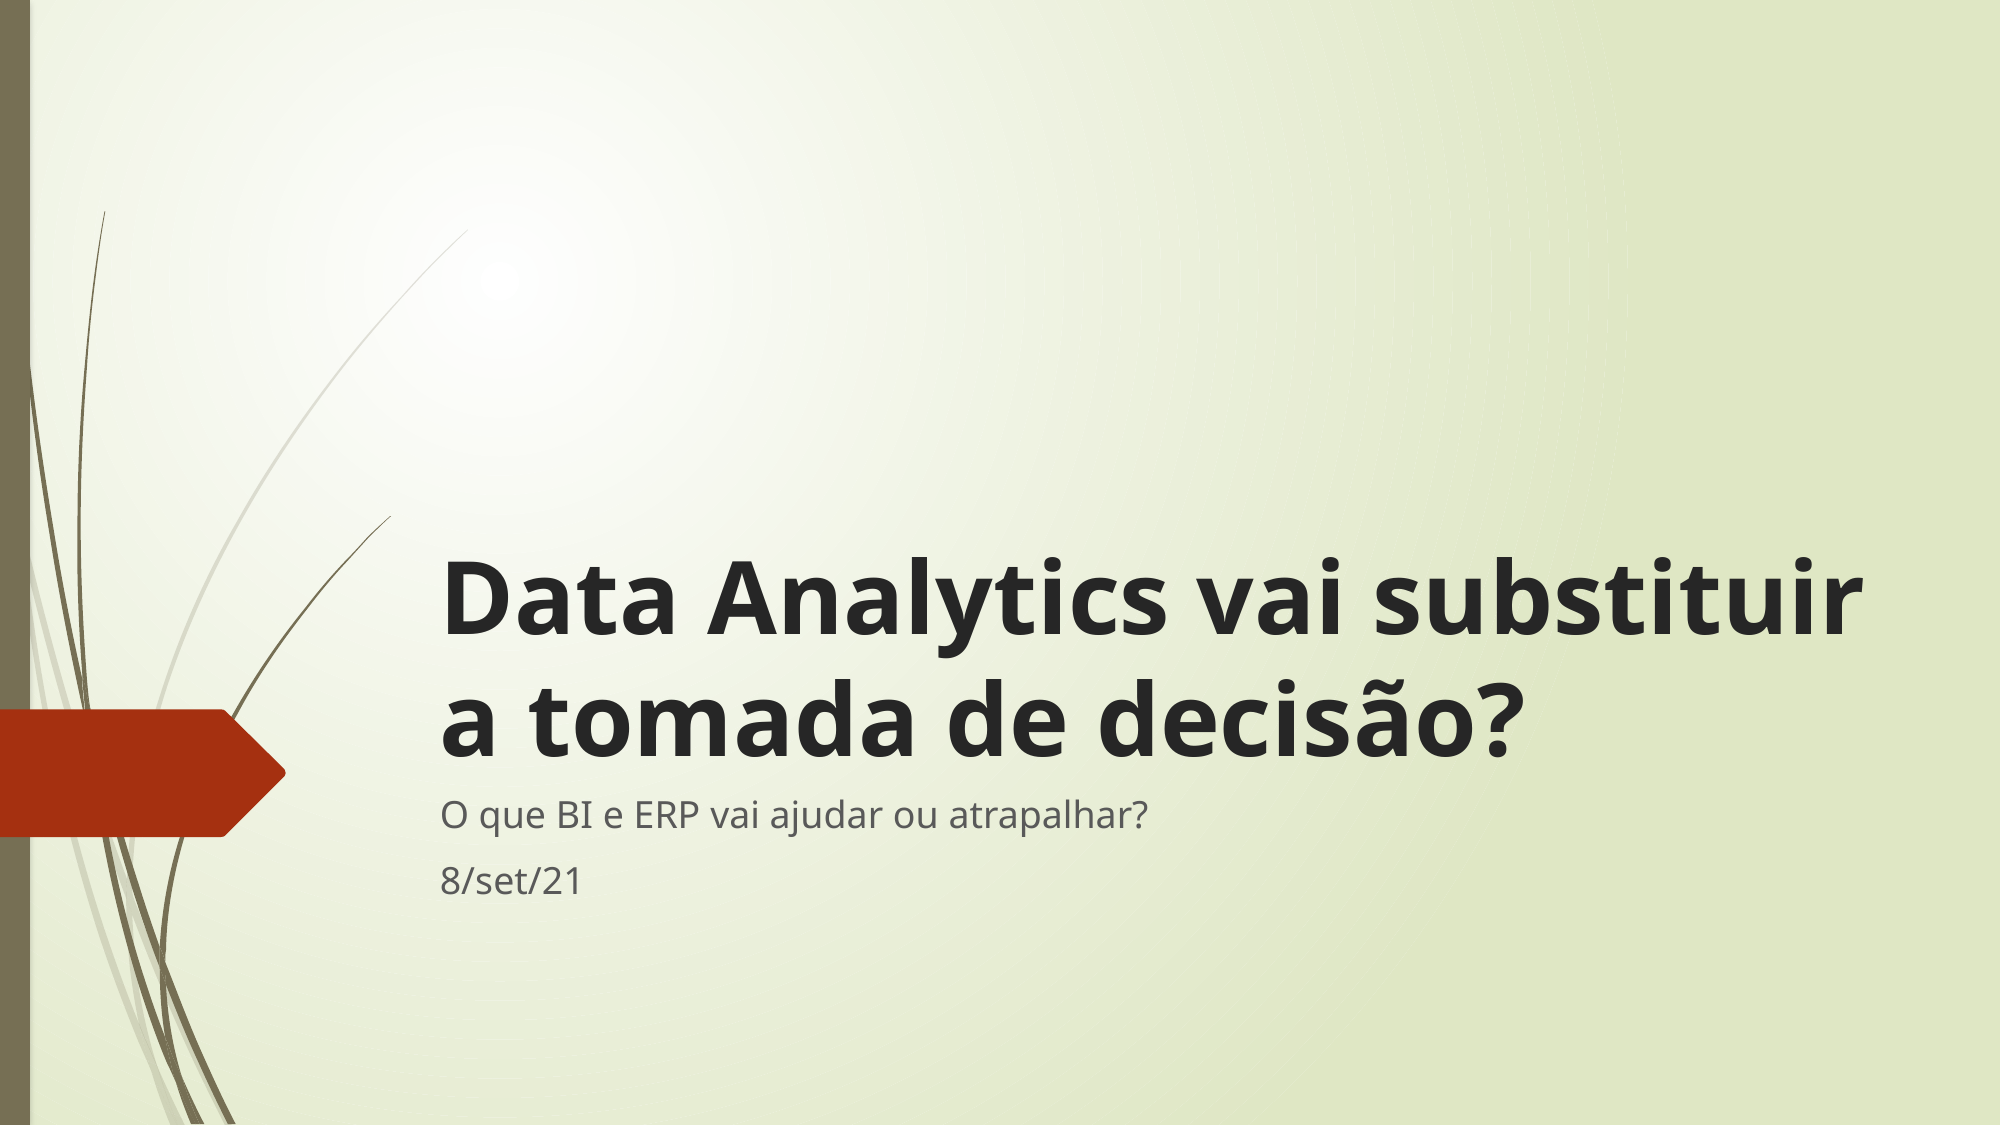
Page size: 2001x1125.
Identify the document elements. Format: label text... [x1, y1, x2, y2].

subtitle O que BI e ERP vai ajudar ou atrapalhar? 8/set/21 [424, 783, 1888, 969]
title Data Analytics vai substituir a tomada de decisão? [424, 412, 1888, 783]
